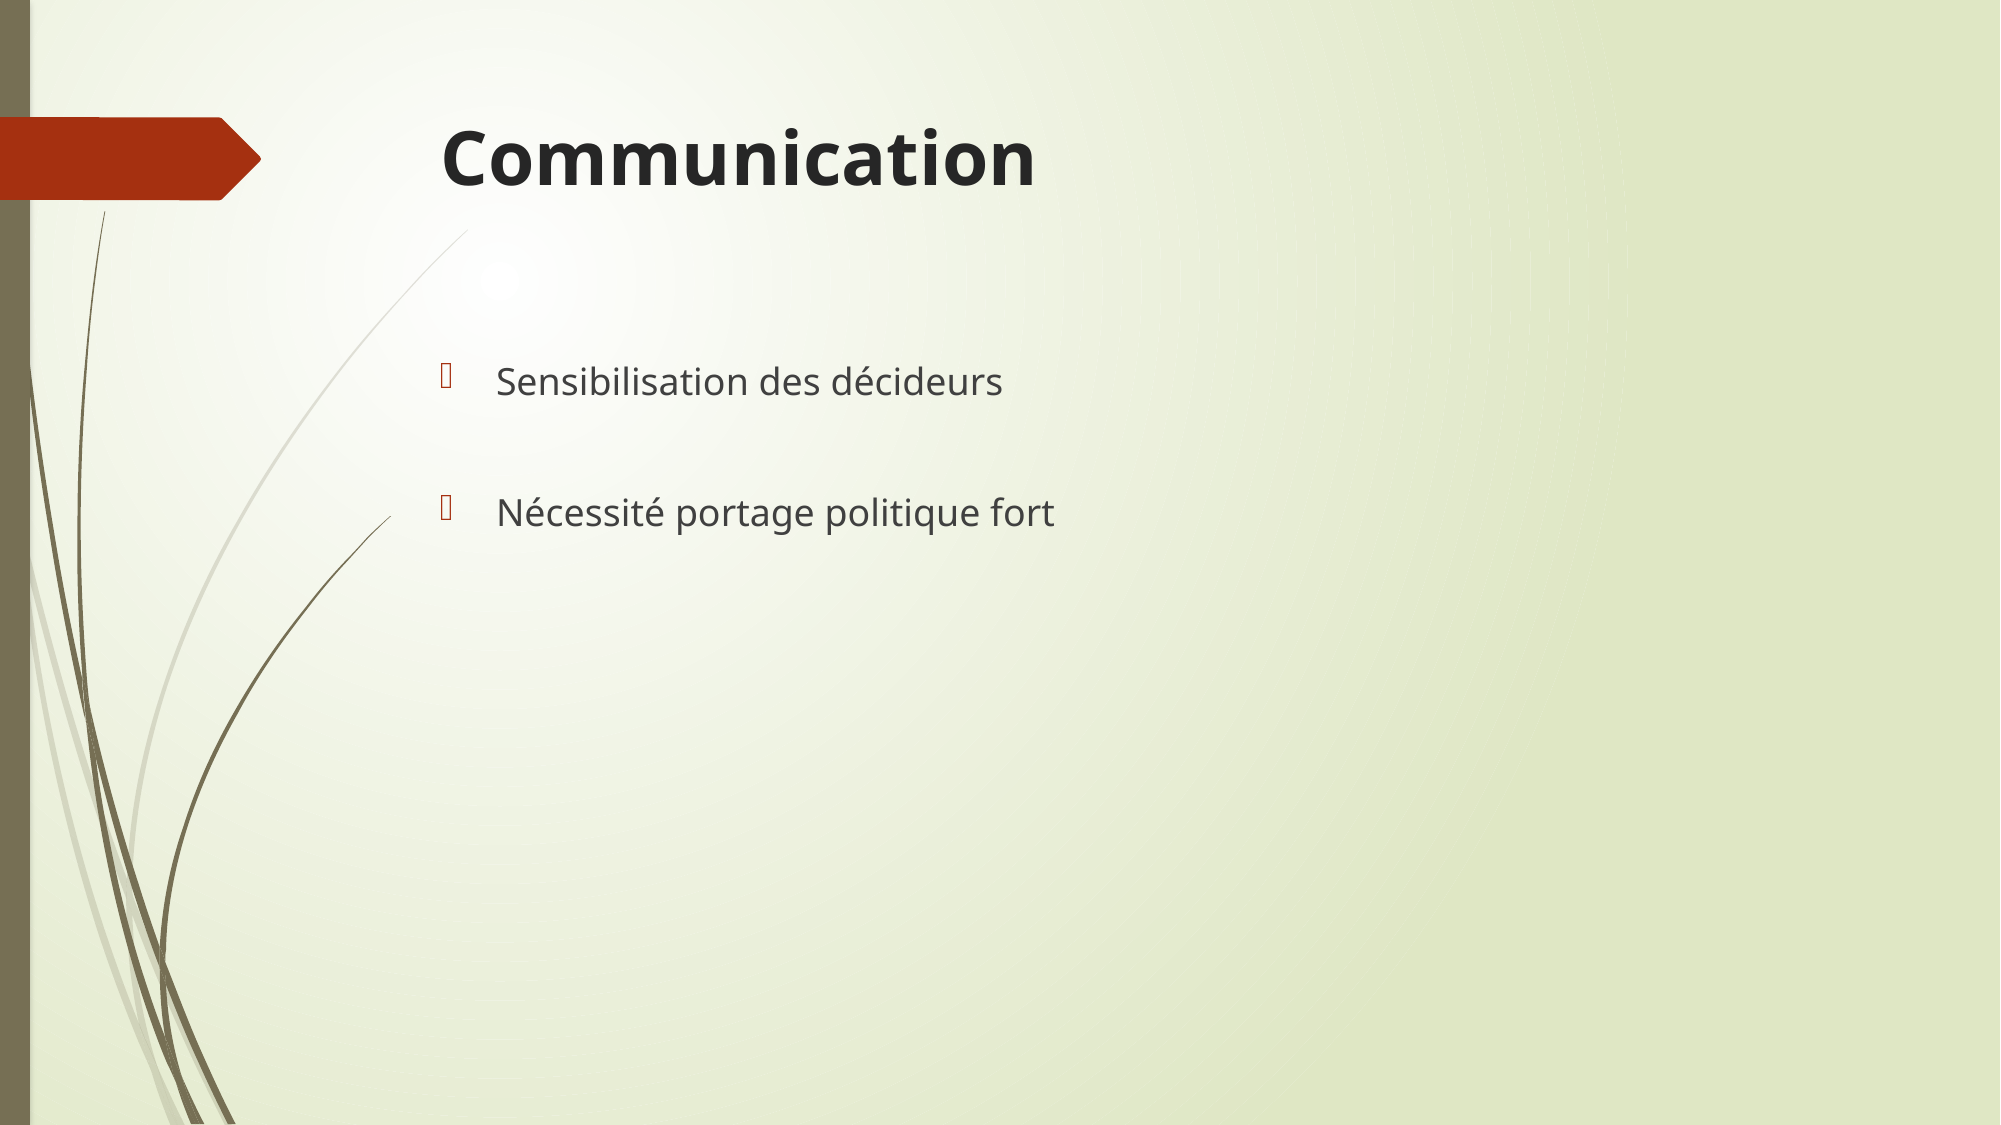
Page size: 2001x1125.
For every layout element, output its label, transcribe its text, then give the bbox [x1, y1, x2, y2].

title Communication [425, 102, 1888, 313]
list Sensibilisation des décideurs Nécessité portage politique fort [424, 350, 1888, 970]
